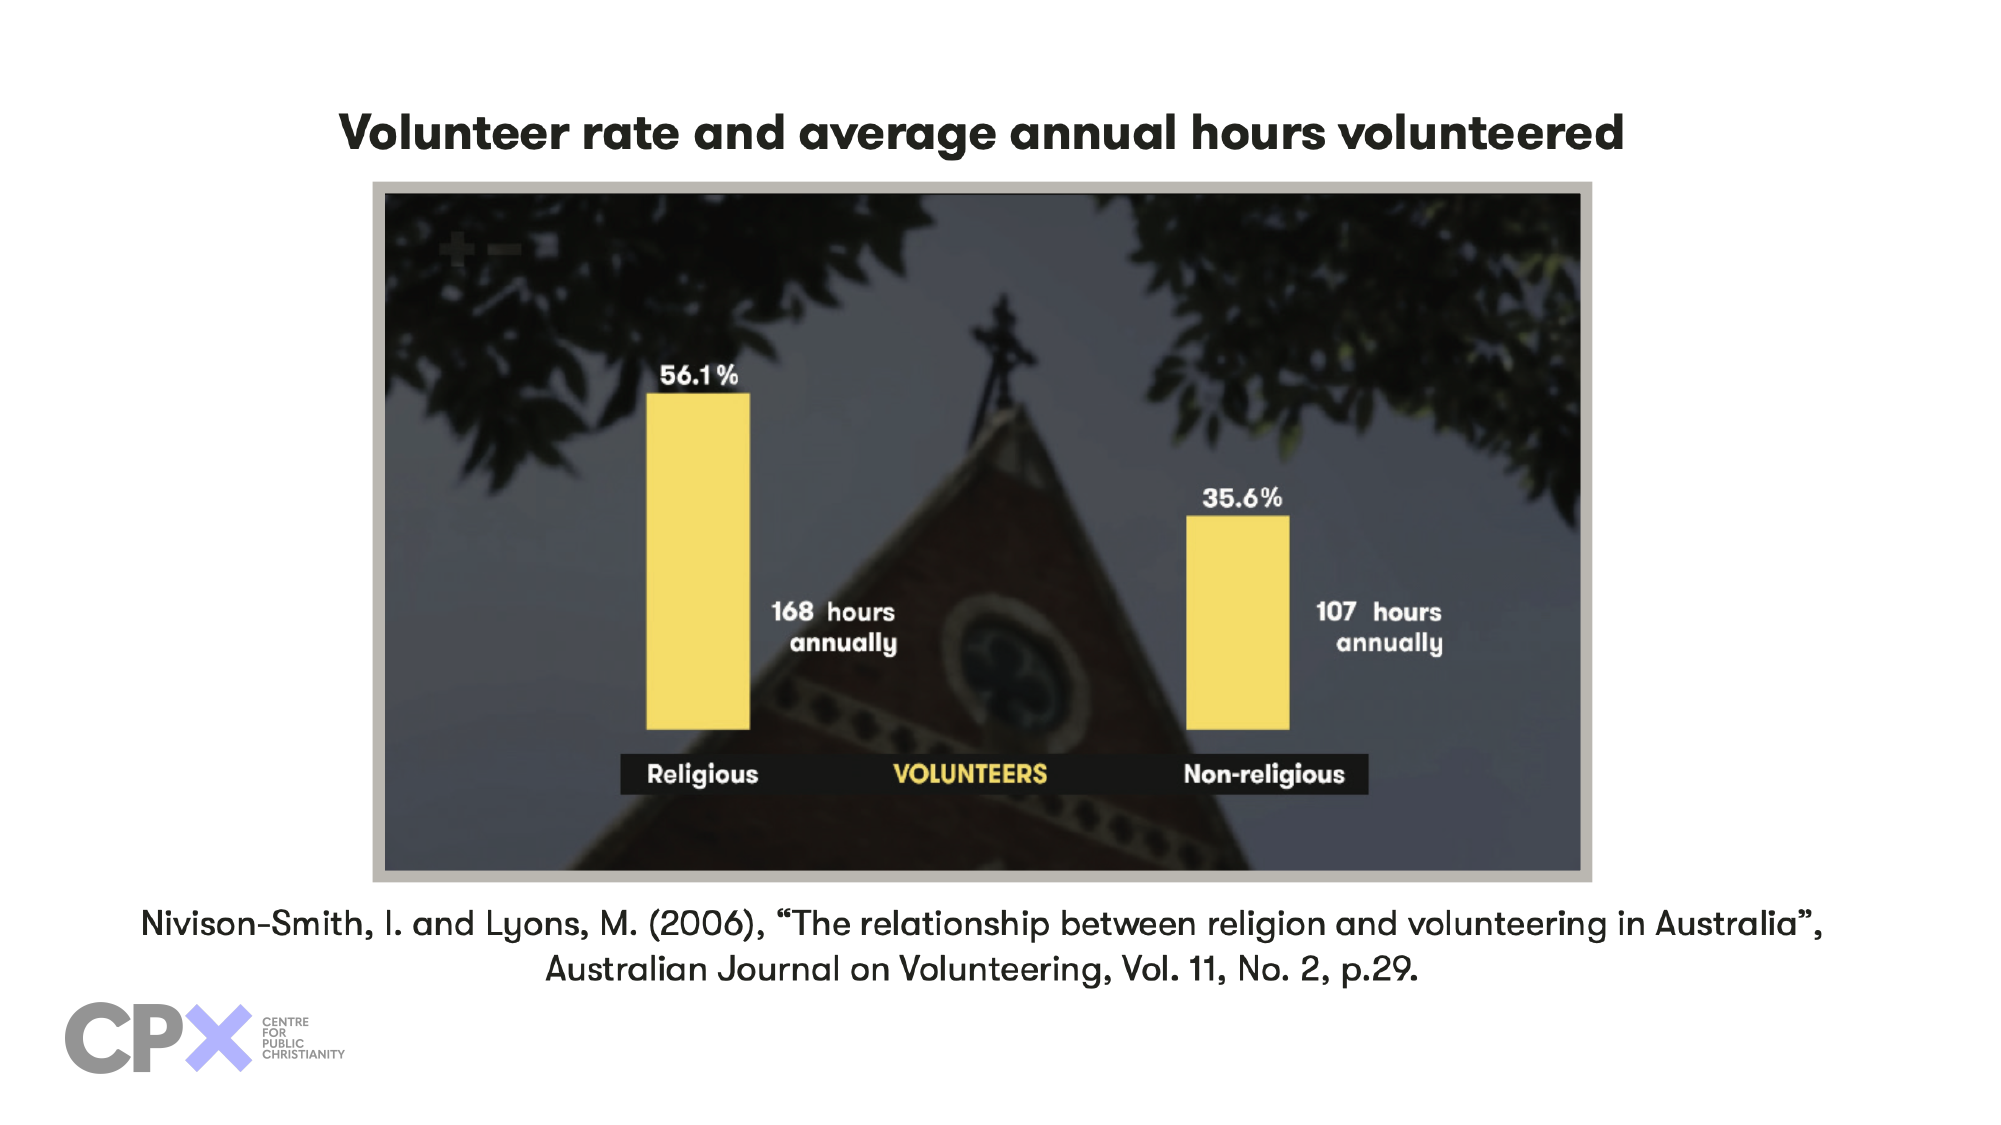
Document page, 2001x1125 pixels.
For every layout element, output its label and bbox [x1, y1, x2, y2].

picture [0, 81, 2000, 1075]
